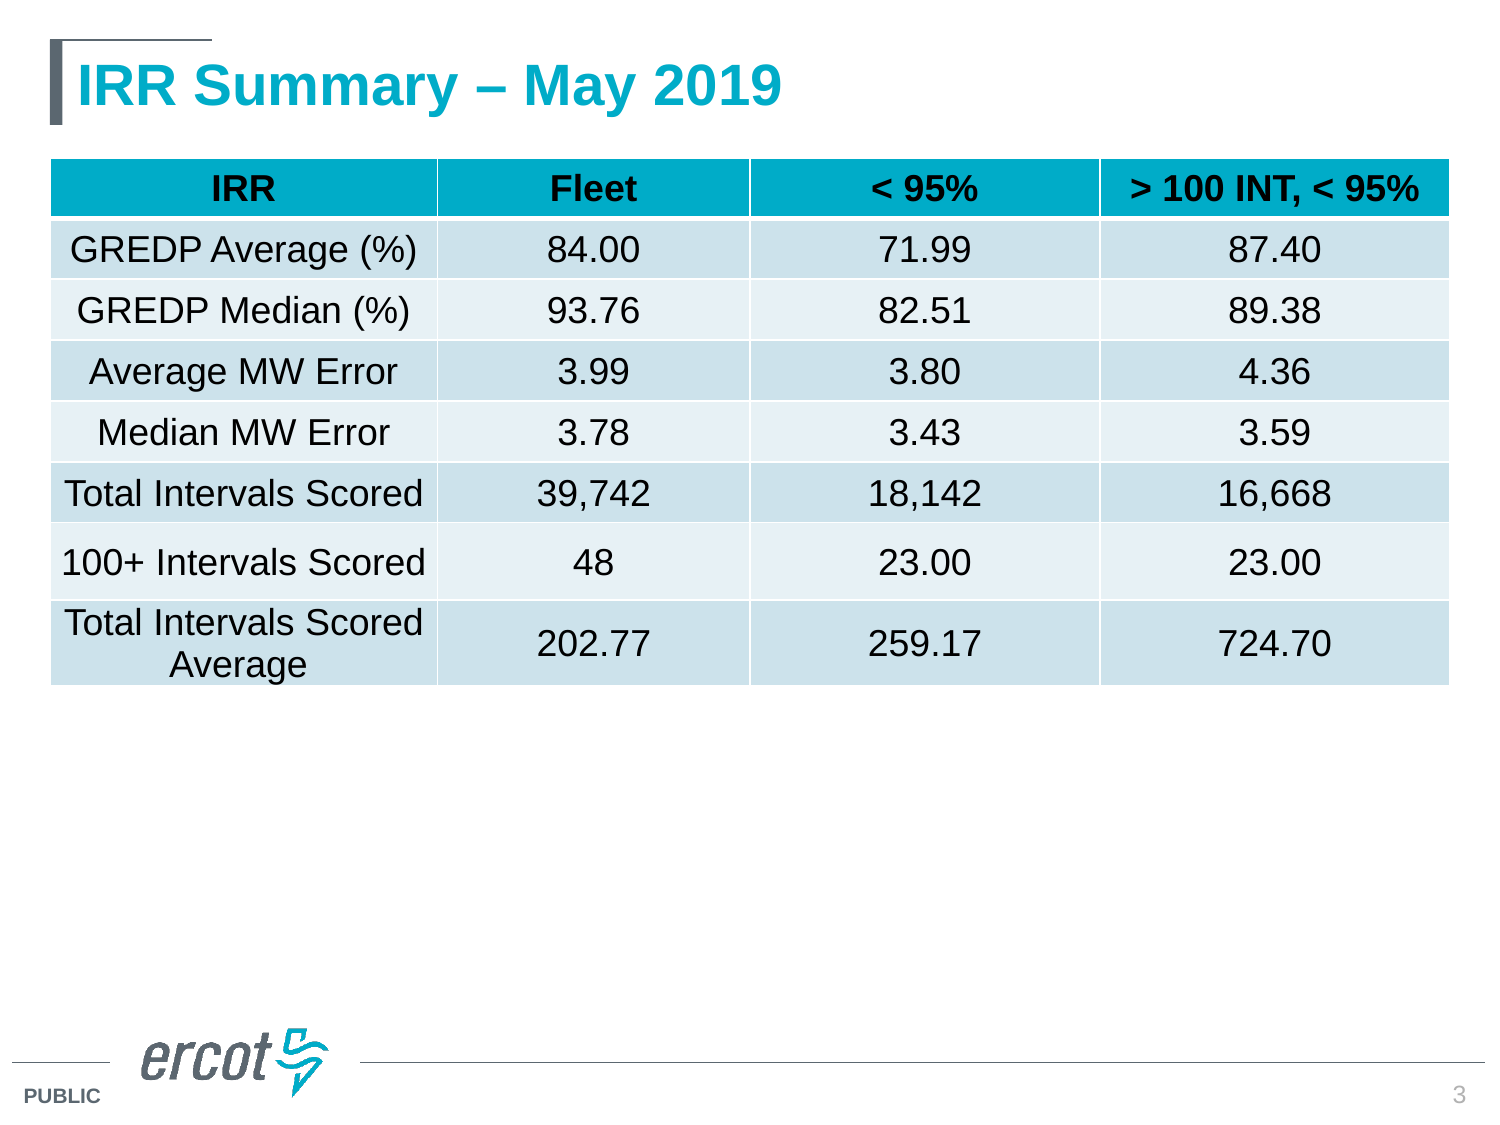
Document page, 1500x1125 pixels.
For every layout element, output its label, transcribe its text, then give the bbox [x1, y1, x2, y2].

table_cell GREDP Average (%) [51, 221, 437, 278]
table_cell 23.00 [751, 523, 1099, 599]
table_header < 95% [751, 159, 1099, 216]
table_header Fleet [438, 159, 749, 216]
table_cell 202.77 [438, 601, 749, 685]
table_cell 18,142 [751, 463, 1099, 522]
table_cell GREDP Median (%) [51, 280, 437, 339]
table_cell Average MW Error [51, 341, 437, 400]
table_cell 100+ Intervals Scored [51, 523, 437, 599]
table_cell Total Intervals Scored Average [51, 601, 437, 685]
table_cell 724.70 [1101, 601, 1449, 685]
table_cell 82.51 [751, 280, 1099, 339]
table_cell 3.59 [1101, 402, 1449, 461]
table_cell 93.76 [438, 280, 749, 339]
table_cell 3.99 [438, 341, 749, 400]
table_cell 4.36 [1101, 341, 1449, 400]
table_cell 48 [438, 523, 749, 599]
table_cell 23.00 [1101, 523, 1449, 599]
table_cell 39,742 [438, 463, 749, 522]
table_cell 89.38 [1101, 280, 1449, 339]
picture [137, 1024, 332, 1100]
title IRR Summary – May 2019 [62, 39, 1450, 157]
table_header > 100 INT, < 95% [1101, 159, 1449, 216]
table_header IRR [51, 159, 437, 216]
table_cell 16,668 [1101, 463, 1449, 522]
table_cell Total Intervals Scored [51, 463, 437, 522]
table_cell 87.40 [1101, 221, 1449, 278]
table_cell 3.80 [751, 341, 1099, 400]
table_cell 71.99 [751, 221, 1099, 278]
table_cell 259.17 [751, 601, 1099, 685]
table_cell 3.43 [751, 402, 1099, 461]
slide_number 3 [1437, 1076, 1475, 1112]
table_cell 84.00 [438, 221, 749, 278]
table_cell Median MW Error [51, 402, 437, 461]
table_cell 3.78 [438, 402, 749, 461]
